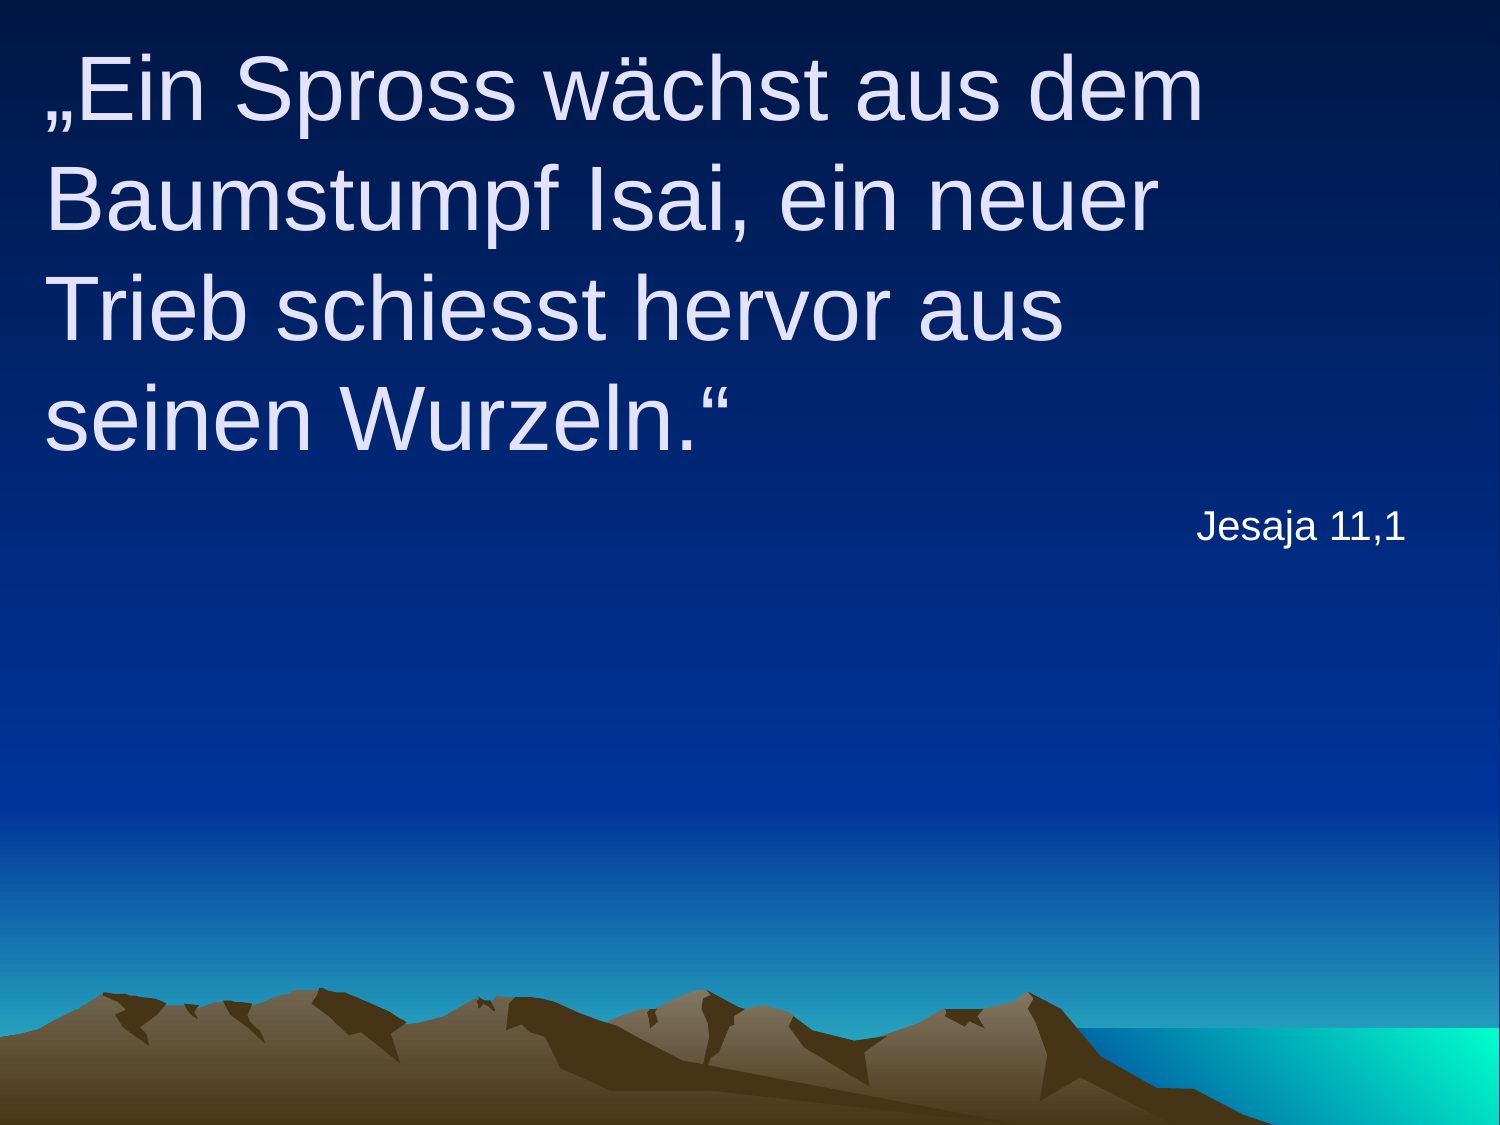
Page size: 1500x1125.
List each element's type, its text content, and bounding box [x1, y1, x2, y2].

title „Ein Spross wächst aus dem Baumstumpf Isai, ein neuer Trieb schiesst hervor aus seinen Wurzeln.“ [29, 21, 1341, 477]
text_box Jesaja 11,1 [371, 491, 1422, 557]
